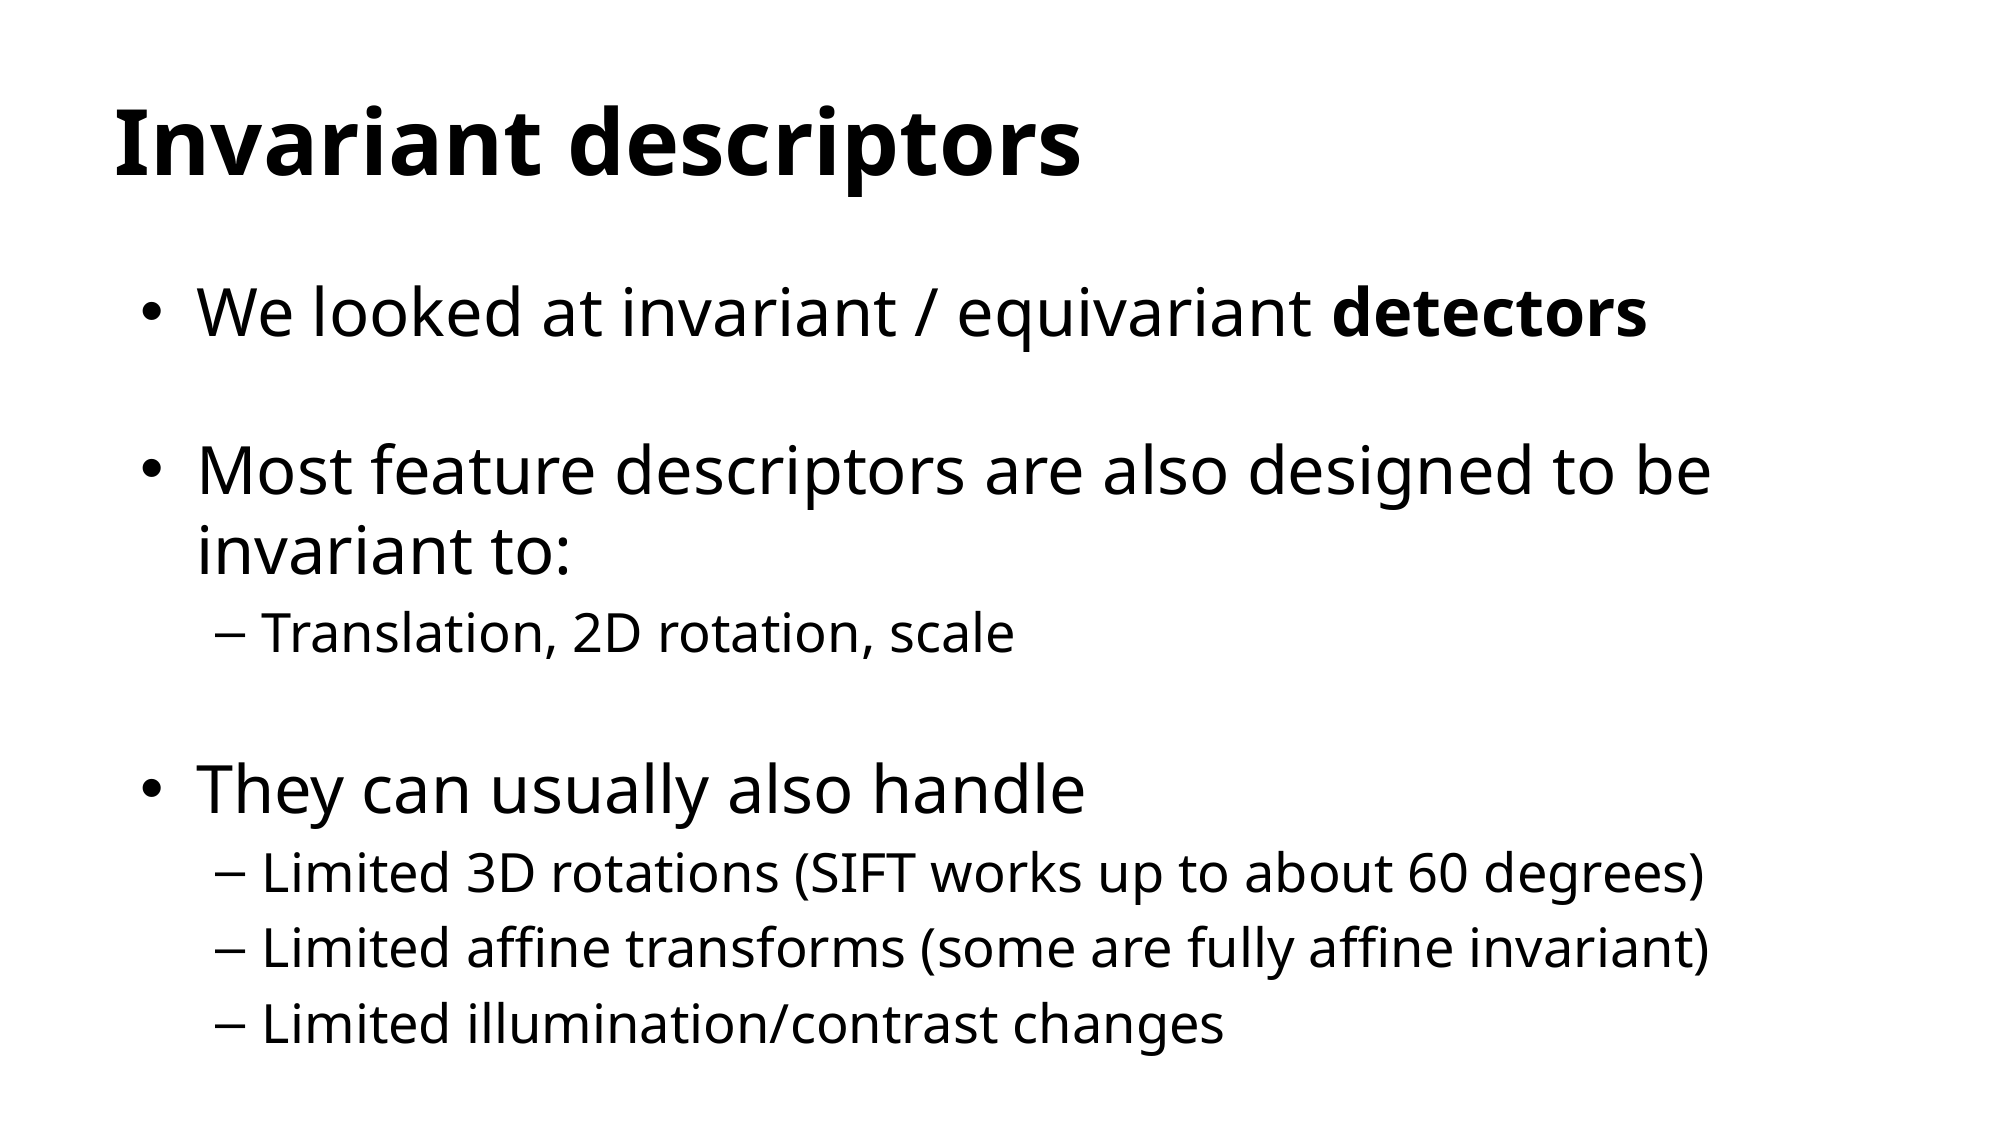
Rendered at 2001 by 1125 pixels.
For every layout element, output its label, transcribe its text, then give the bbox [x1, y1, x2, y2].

list We looked at invariant / equivariant detectors Most feature descriptors are also designed to be invariant to: Translation, 2D rotation, scale They can usually also handle Limited 3D rotations (SIFT works up to about 60 degrees) Limited affine transforms (some are fully affine invariant) Limited illumination/contrast changes [125, 262, 1900, 1080]
title Invariant descriptors [99, 45, 1900, 233]
